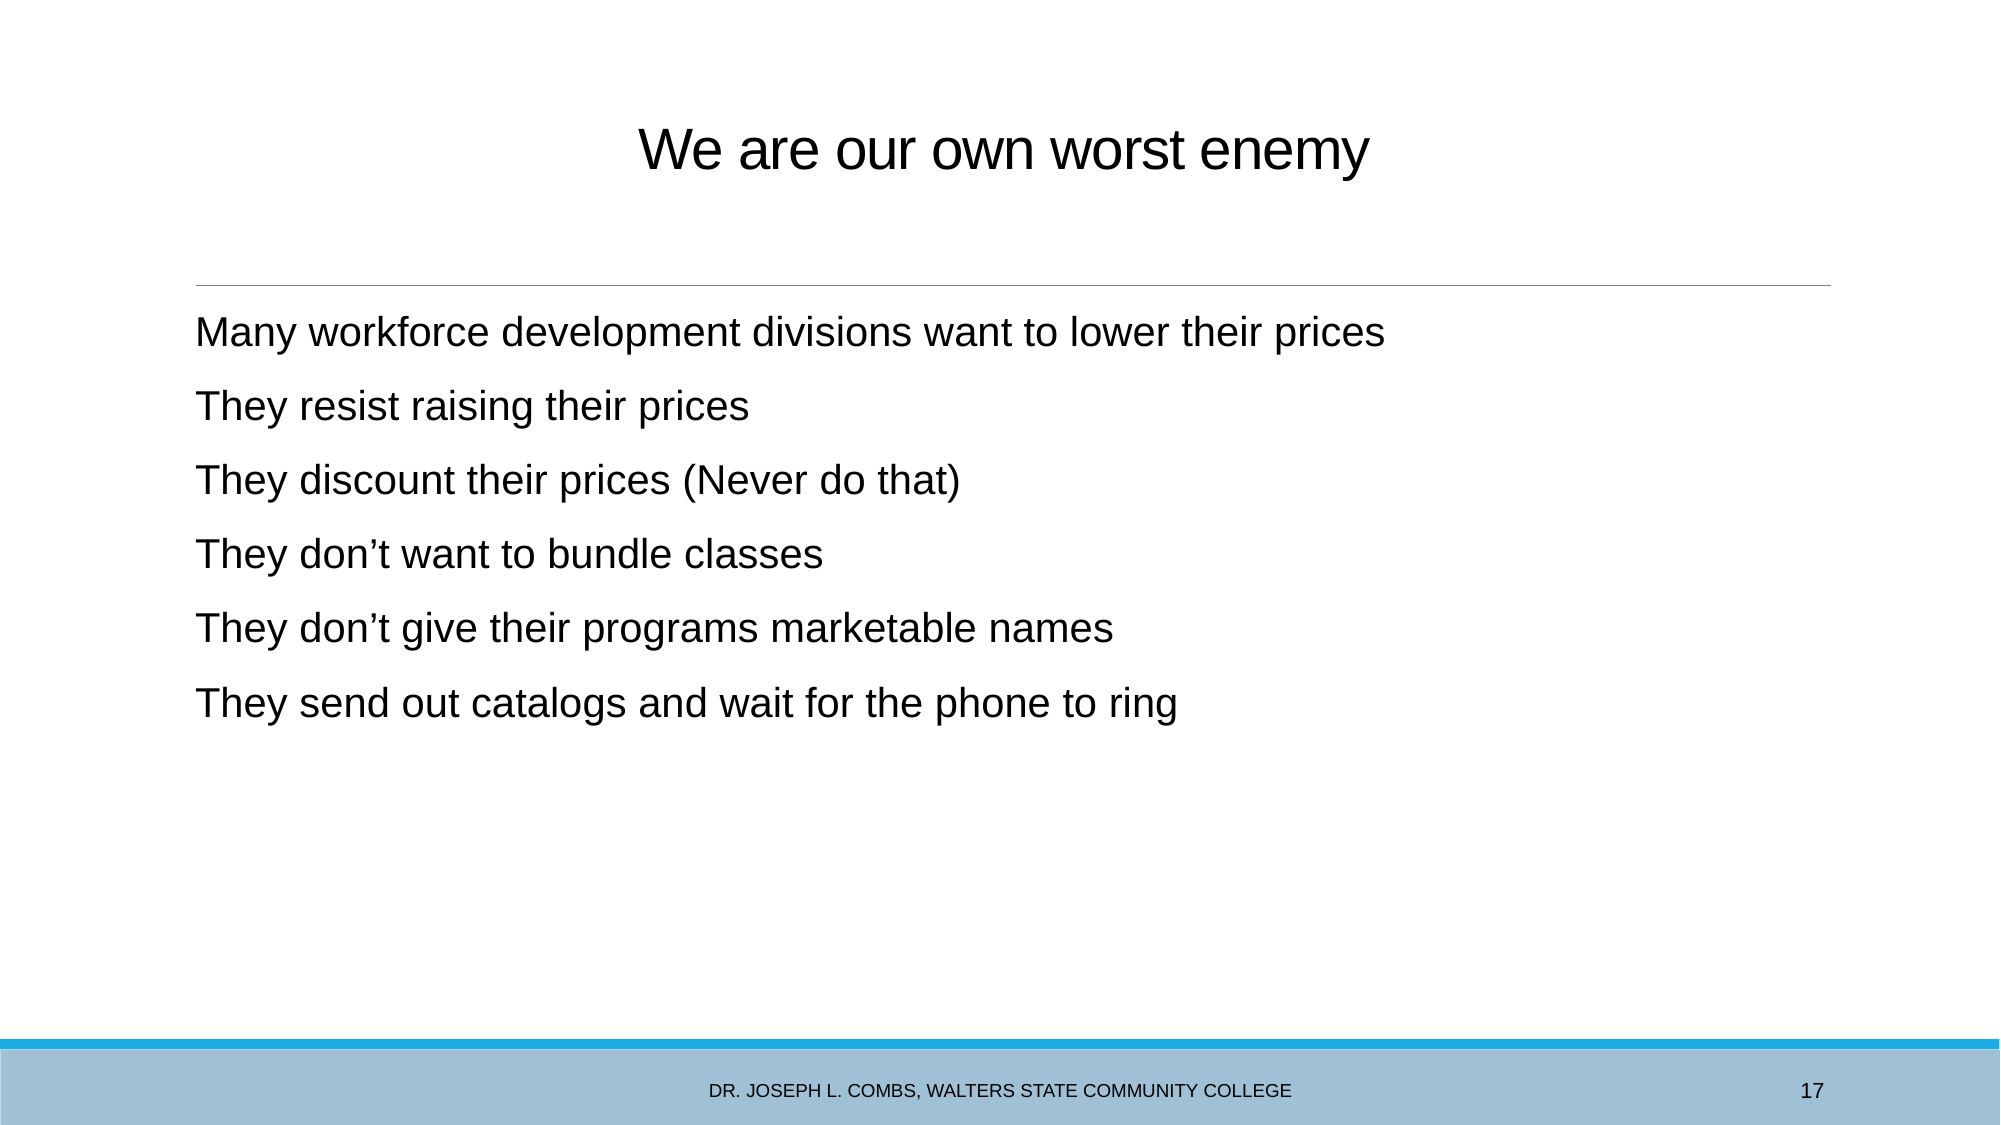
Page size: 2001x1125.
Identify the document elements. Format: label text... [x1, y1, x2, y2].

slide_number 17 [1624, 1059, 1840, 1120]
title We are our own worst enemy [180, 47, 1830, 190]
list Many workforce development divisions want to lower their prices They resist raising their prices They discount their prices (Never do that) They don’t want to bundle classes They don’t give their programs marketable names They send out catalogs and wait for the phone to ring [180, 302, 1830, 963]
footer Dr. Joseph L. Combs, Walters State Community College [604, 1059, 1396, 1120]
